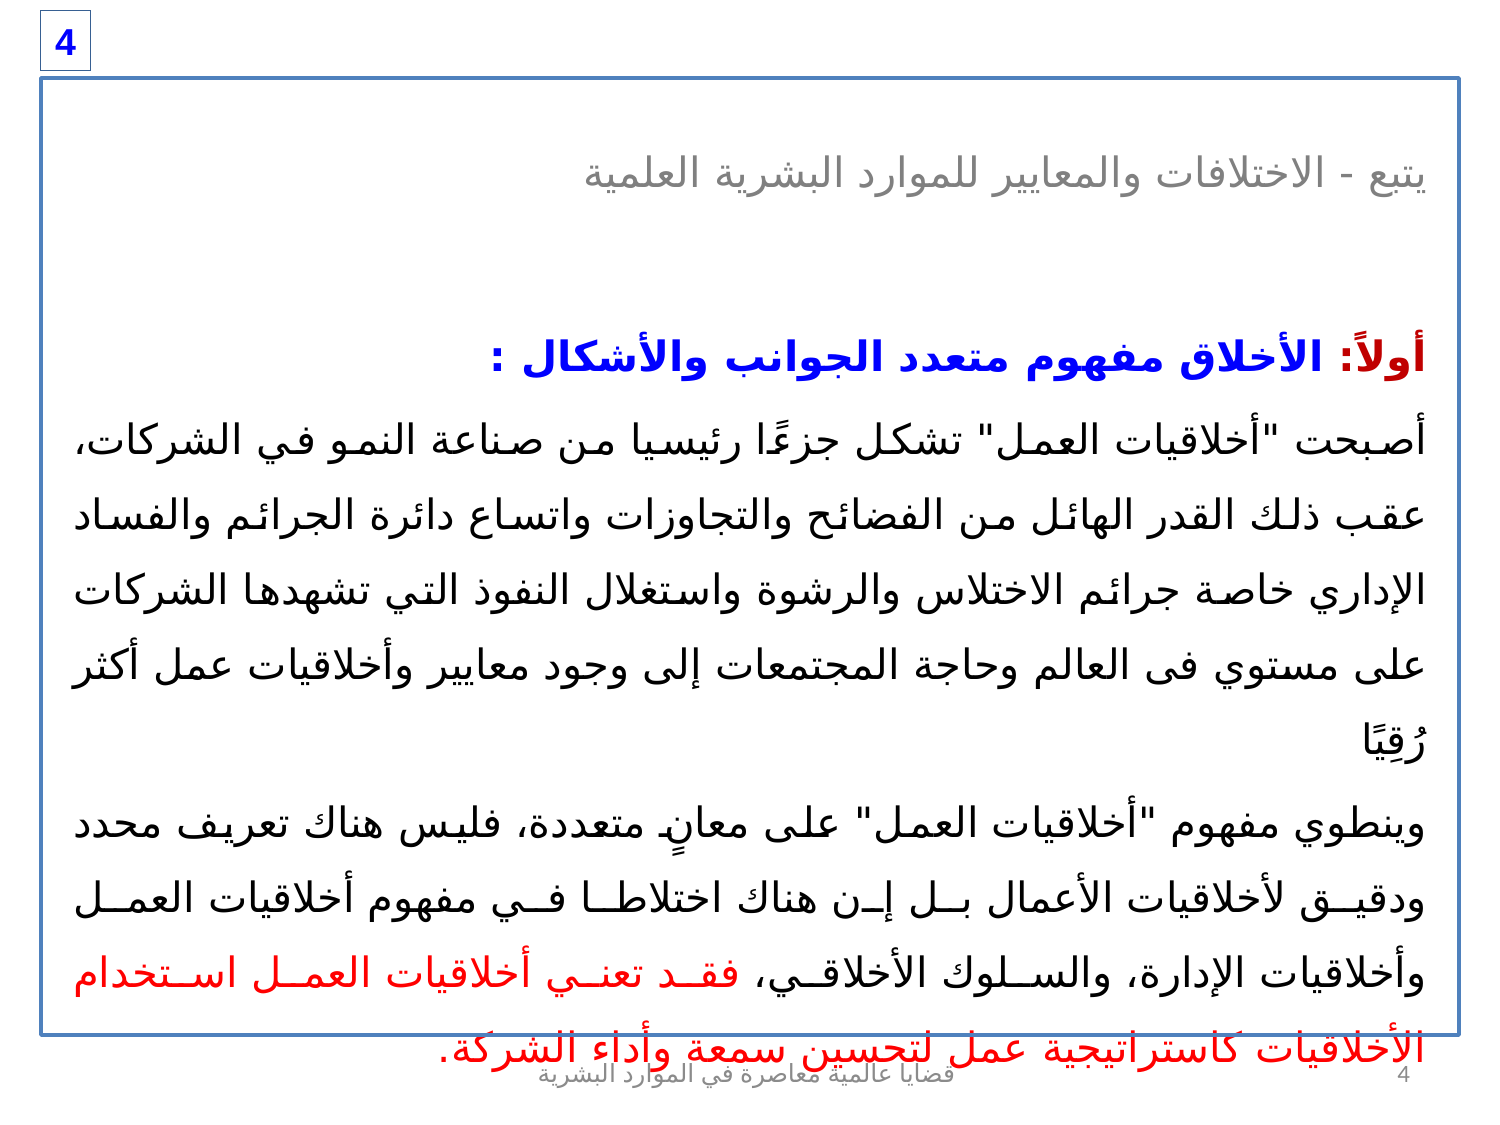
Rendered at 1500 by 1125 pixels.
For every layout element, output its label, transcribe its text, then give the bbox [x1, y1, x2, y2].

slide_number 4 [1074, 1042, 1425, 1103]
text_box 4 [40, 10, 91, 71]
footer قضايا عالمية معاصرة في الموارد البشرية [512, 1042, 988, 1103]
text_box [39, 76, 1461, 1037]
